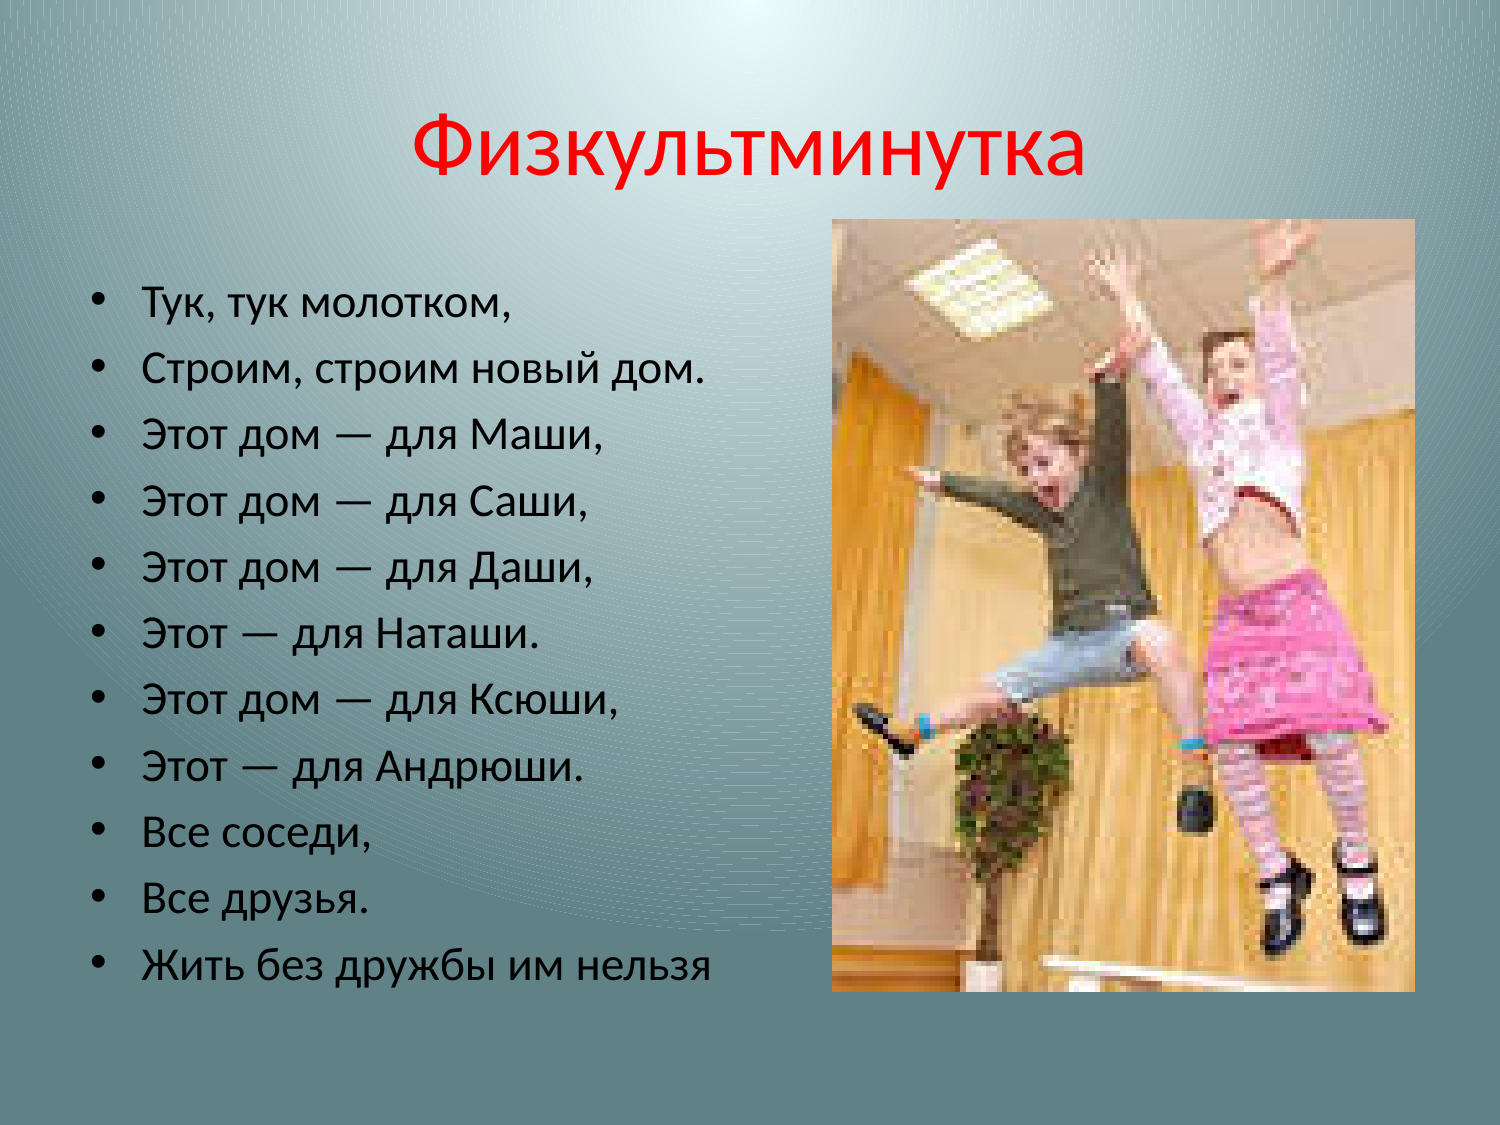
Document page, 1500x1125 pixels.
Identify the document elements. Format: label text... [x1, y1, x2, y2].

list Тук, тук молотком, Строим, строим новый дом. Этот дом — для Маши, Этот дом — для Саши, Этот дом — для Даши, Этот — для Наташи. Этот дом — для Ксюши, Этот — для Андрюши. Все соседи, Все друзья. Жить без дружбы им нельзя [75, 262, 1425, 1005]
title Физкультминутка [75, 45, 1425, 233]
picture [832, 219, 1415, 992]
